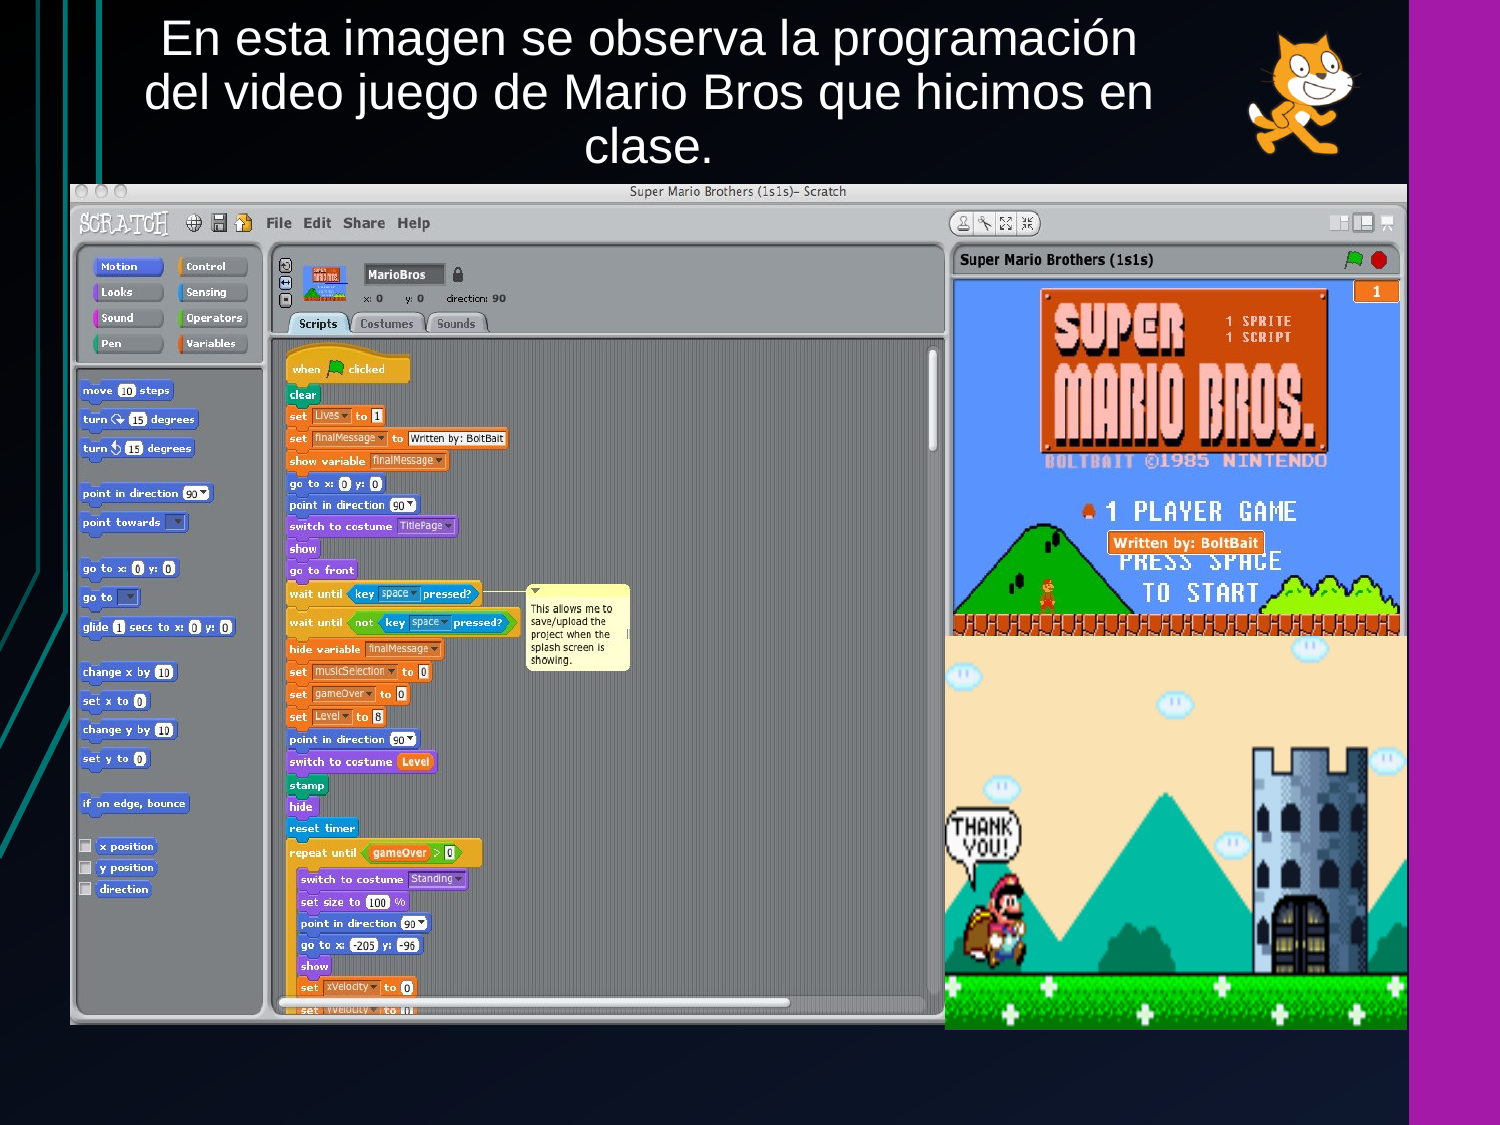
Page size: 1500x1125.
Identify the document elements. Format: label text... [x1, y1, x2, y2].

title En esta imagen se observa la programación del video juego de Mario Bros que hicimos en clase. [100, 22, 1199, 181]
text_box [1409, 0, 1500, 1125]
picture [1245, 30, 1362, 156]
picture [69, 184, 1407, 1030]
